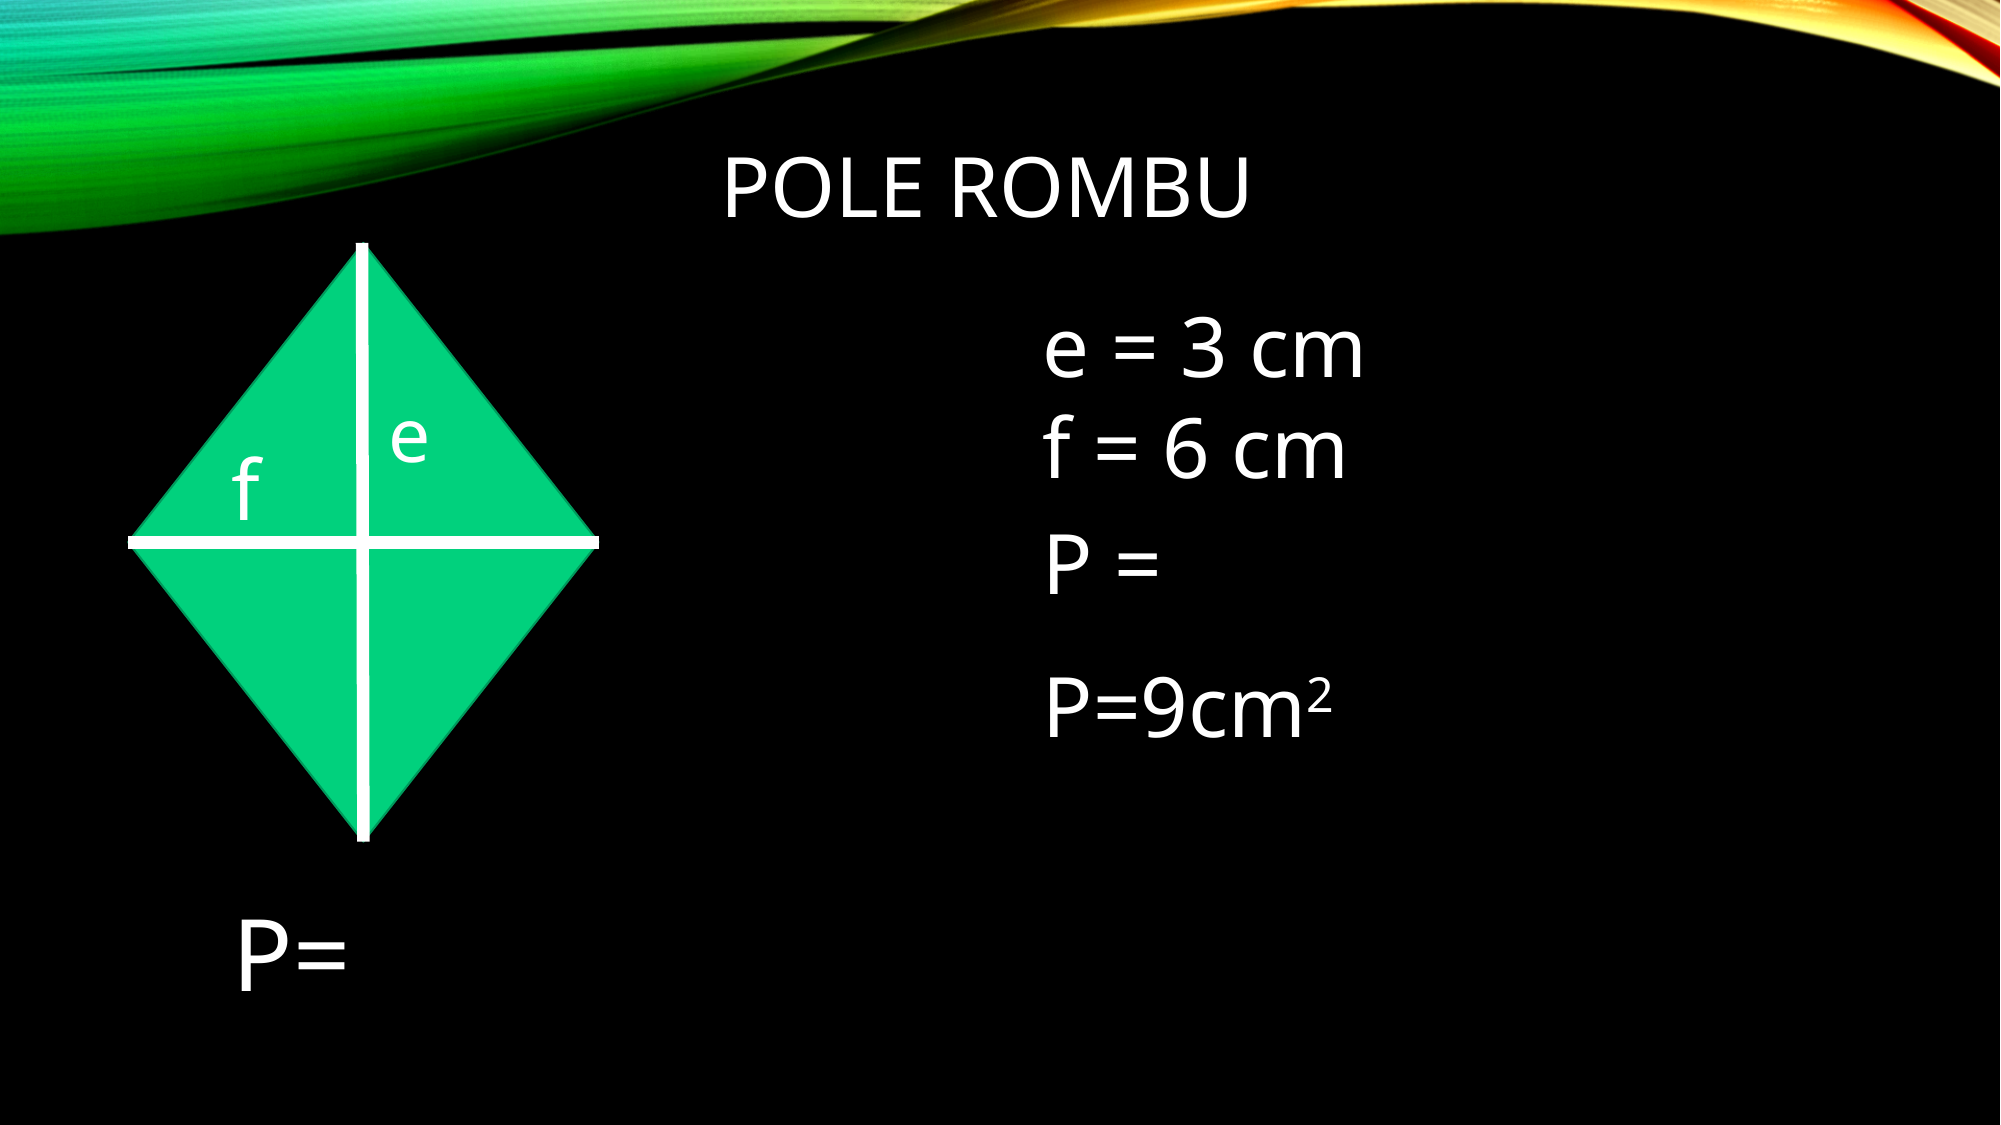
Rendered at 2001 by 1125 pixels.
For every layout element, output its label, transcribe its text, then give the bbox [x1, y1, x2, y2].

text_box [131, 251, 356, 536]
text_box POLE ROMBU [0, 126, 1988, 242]
text_box f [216, 429, 318, 541]
text_box [132, 549, 357, 836]
text_box P=9cm2 [1028, 647, 1423, 762]
text_box f = 6 cm [1028, 387, 1620, 503]
picture [0, 0, 2000, 237]
text_box [369, 549, 595, 835]
text_box e [373, 380, 475, 486]
text_box e = 3 cm [1028, 287, 1710, 402]
text_box [369, 248, 595, 536]
